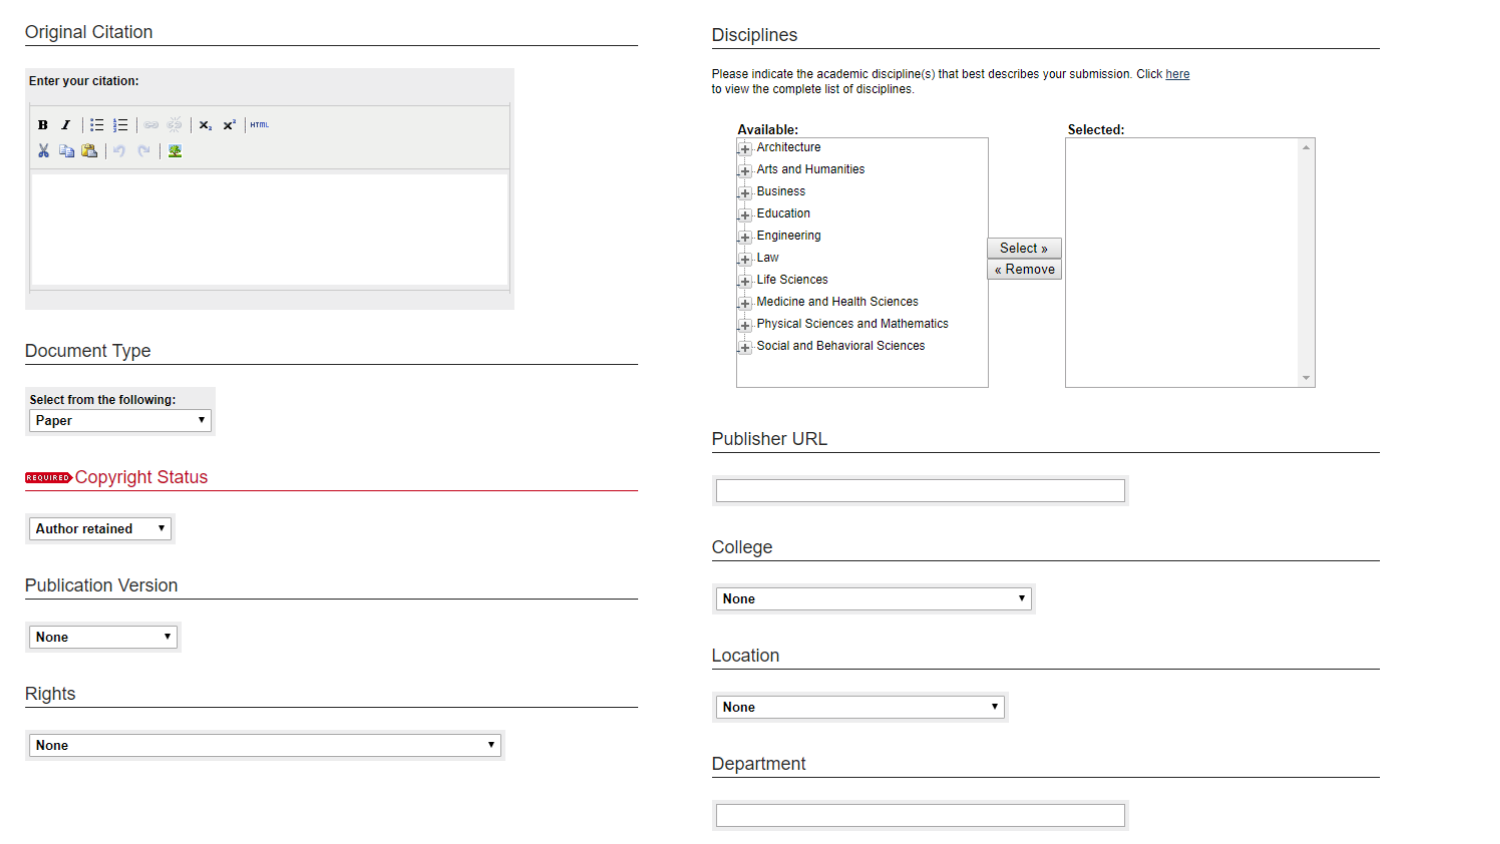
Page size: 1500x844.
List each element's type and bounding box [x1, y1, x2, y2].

picture [678, 11, 1420, 844]
picture [0, 4, 639, 782]
